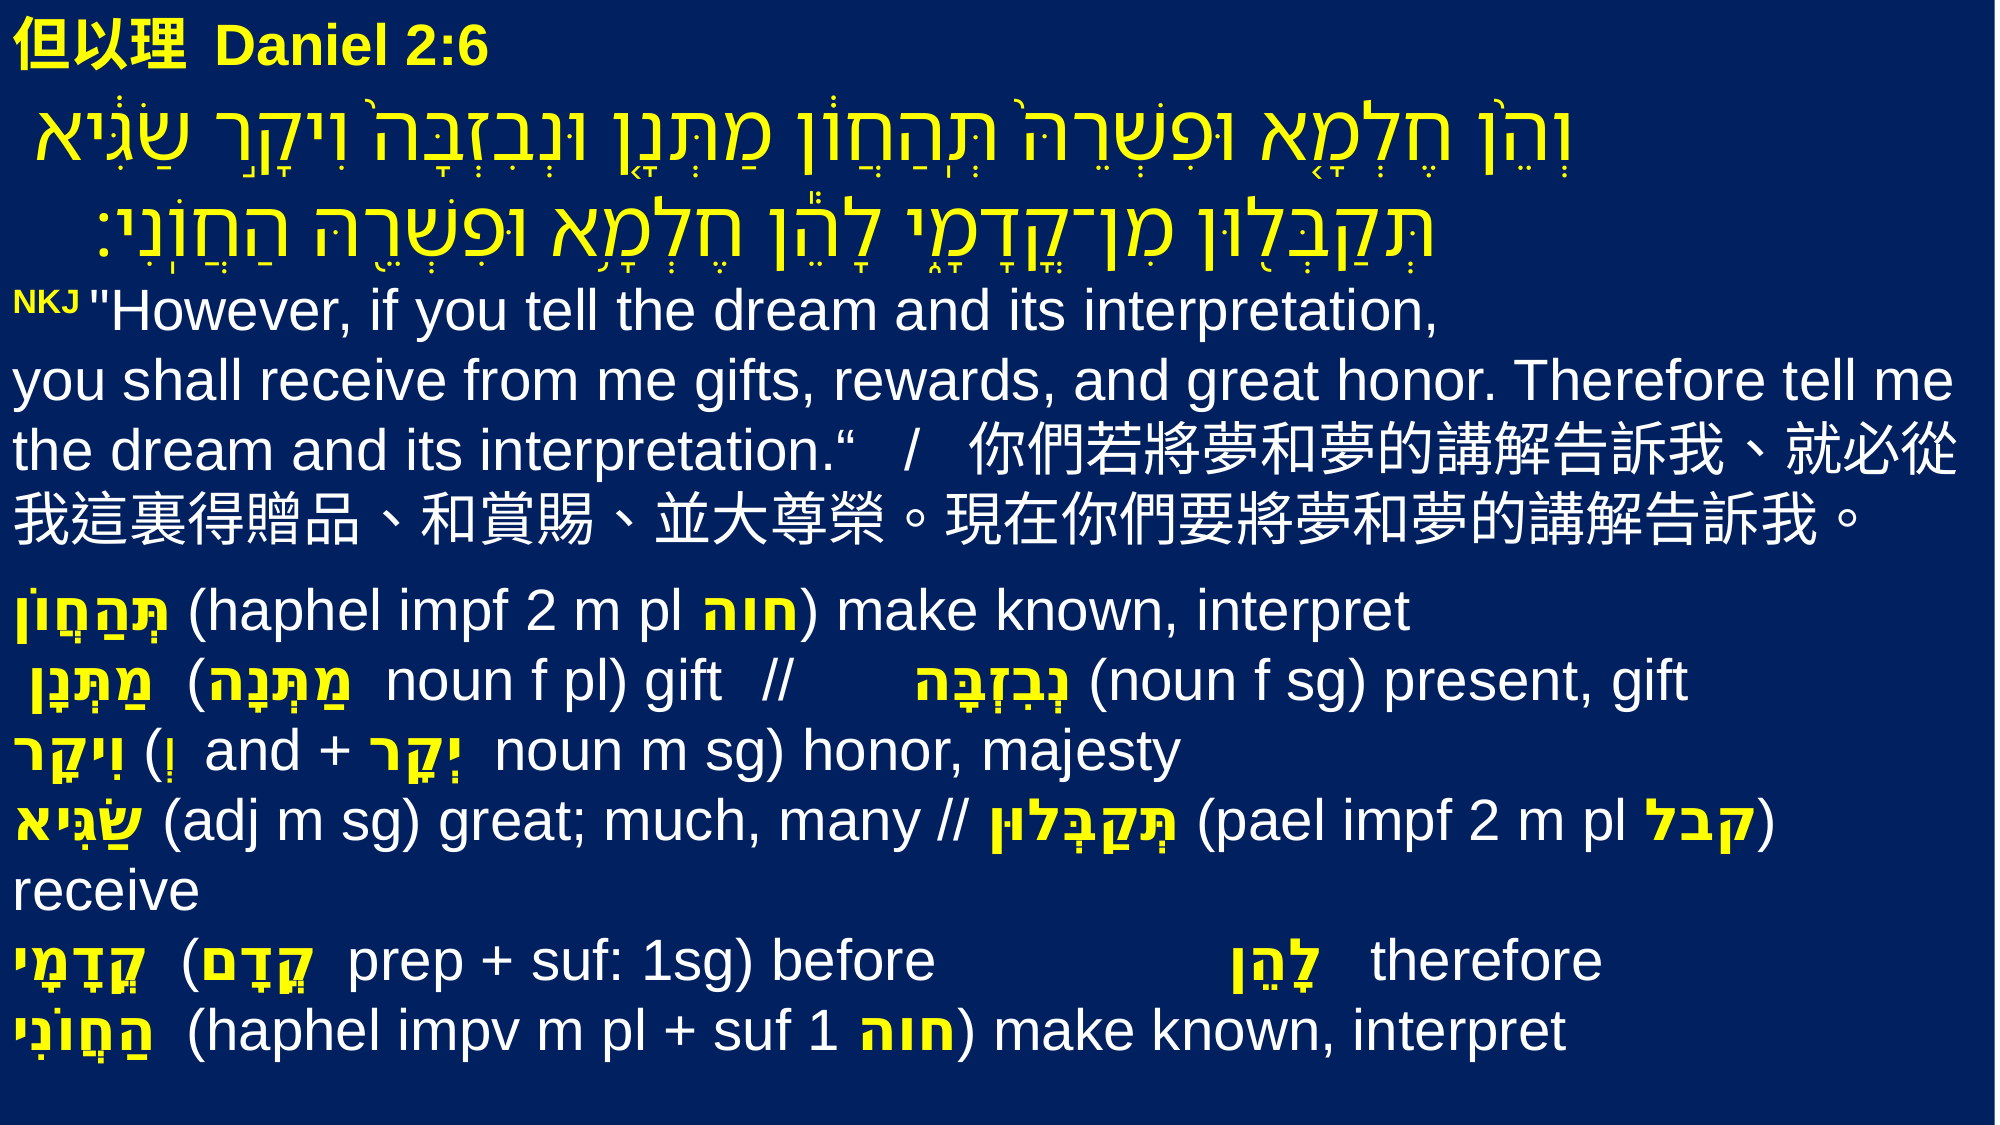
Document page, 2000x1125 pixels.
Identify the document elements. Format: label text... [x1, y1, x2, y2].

text_box 但以理 Daniel 2:6 ‎ וְהֵ֙ן חֶלְמָ֤א וּפִשְׁרֵהּ֙ תְּֽהַחֲוֹ֔ן מַתְּנָ֤ן וּנְבִזְבָּה֙ וִיקָ֣ר שַׂגִּ֔יא תְּקַבְּל֖וּן מִן־קֳדָמָ֑י לָהֵ֕ן חֶלְמָ֥א וּפִשְׁרֵ֖הּ הַחֲוֹֽנִי׃ NKJ "However, if you tell the dream and its interpretation, you shall receive from me gifts, rewards, and great honor. Therefore tell me the dream and its interpretation.“ / 你們若將夢和夢的講解告訴我、就必從我這裏得贈品、和賞賜、並大尊榮。現在你們要將夢和夢的講解告訴我。 תְּהַחֲוֹן (haphel impf 2 m pl חוה) make known, interpret מַתְּנָן (מַתְּנָה noun f pl) gift // נְבִזְבָּה (noun f sg) present, gift וִיקָר (וְ and + יְקָר noun m sg) honor, majesty שַׂגִּיא (adj m sg) great; much, many // תְּקַבְּלוּן (pael impf 2 m pl קבל) receive קֳדָמָי (קֳדָם prep + suf: 1sg) before לָהֵן therefore הַחֲוֹנִי (haphel impv m pl + suf 1 חוה) make known, interpret [0, 0, 1995, 1125]
